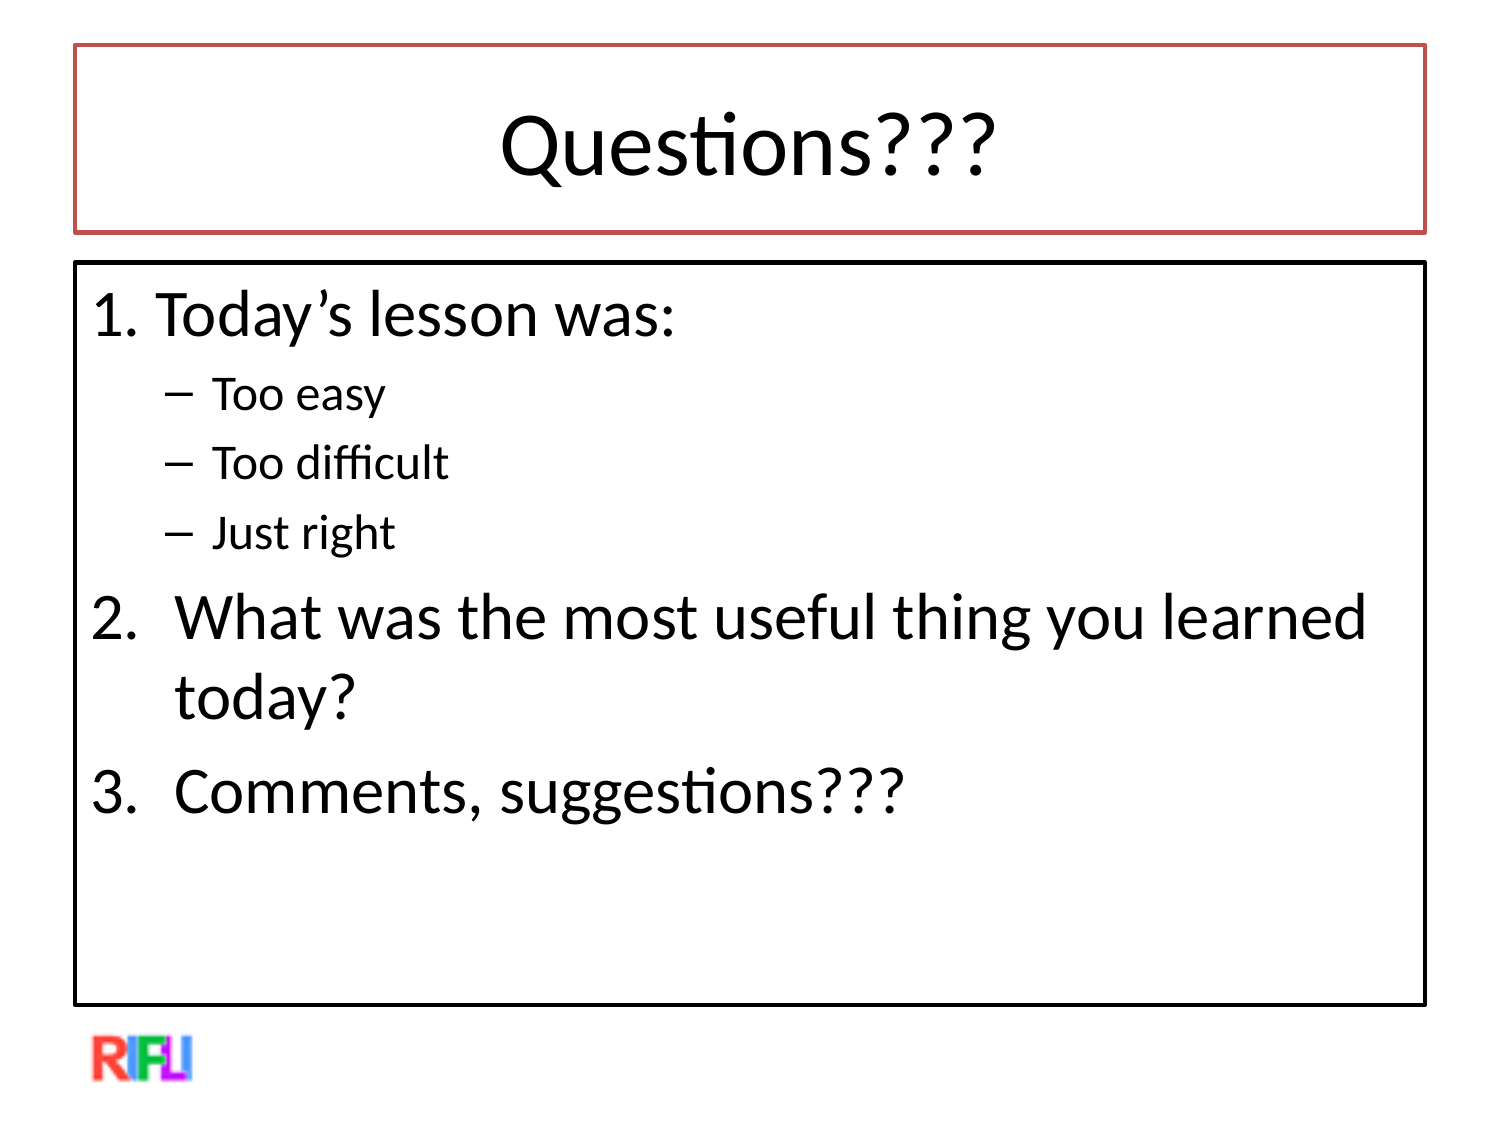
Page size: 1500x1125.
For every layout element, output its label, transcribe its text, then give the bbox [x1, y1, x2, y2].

picture [75, 1007, 210, 1125]
list 1. Today’s lesson was: Too easy Too difficult Just right What was the most useful thing you learned today? Comments, suggestions??? [73, 260, 1427, 1007]
title Questions??? [73, 43, 1427, 235]
